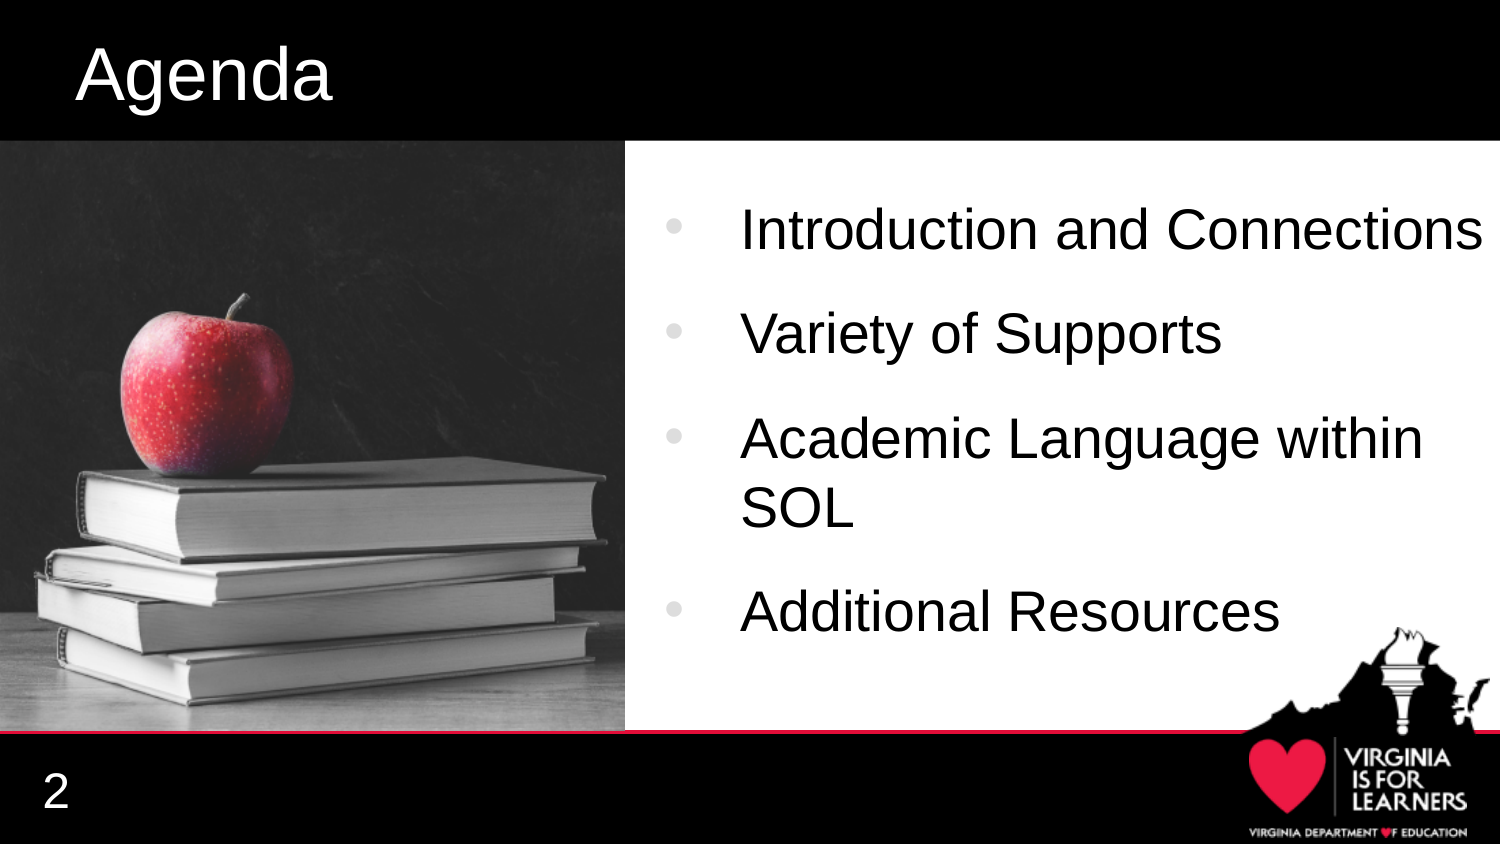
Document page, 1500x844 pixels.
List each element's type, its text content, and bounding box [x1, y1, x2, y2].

title Agenda [0, 0, 1500, 141]
picture [1249, 737, 1467, 838]
list Introduction and Connections Variety of Supports Academic Language within SOL Additional Resources [650, 184, 1500, 678]
picture [0, 141, 625, 731]
picture [1240, 678, 1490, 736]
